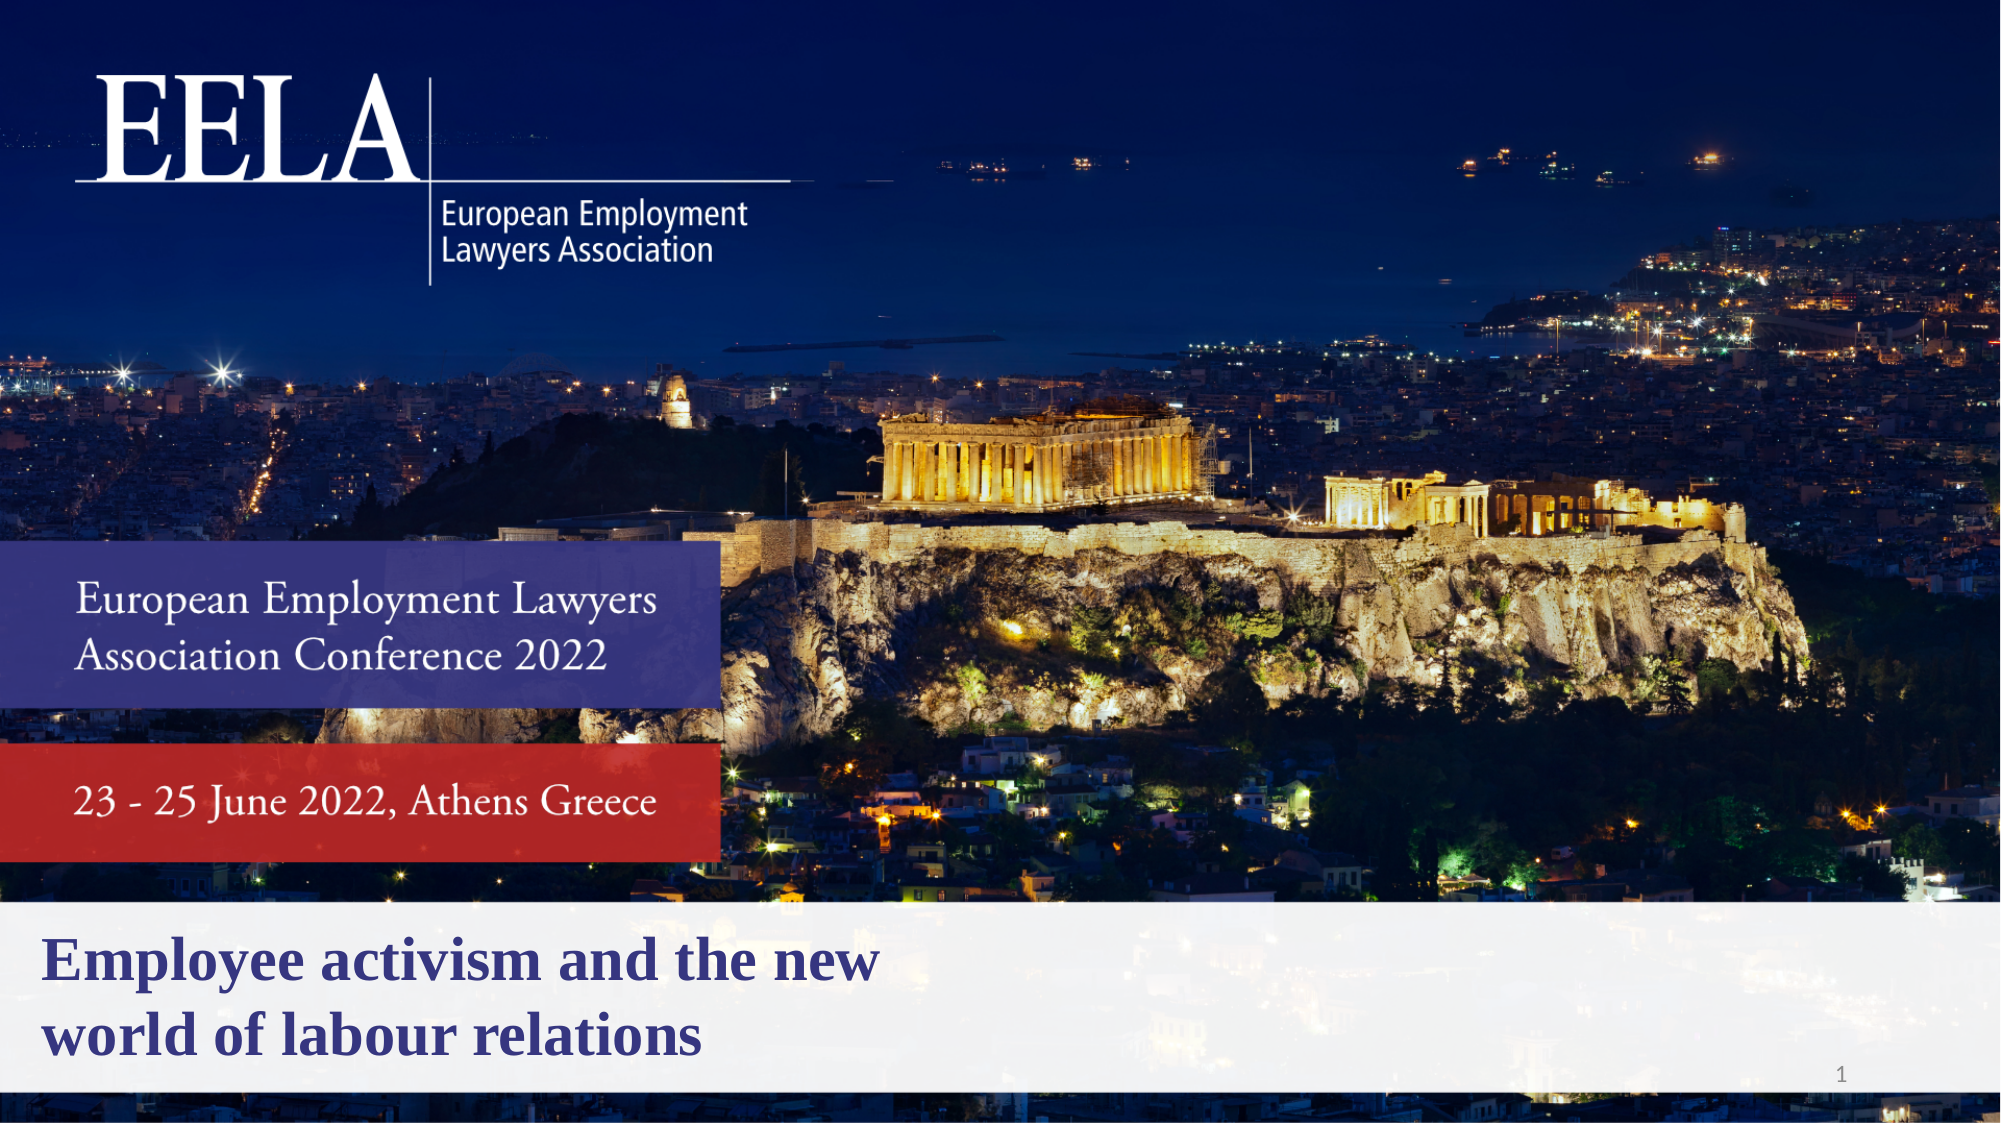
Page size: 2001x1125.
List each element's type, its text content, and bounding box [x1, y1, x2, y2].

text_box Employee activism and the new world of labour relations [26, 910, 1067, 1075]
picture [0, 0, 2001, 1125]
slide_number 1 [1412, 1042, 1863, 1103]
